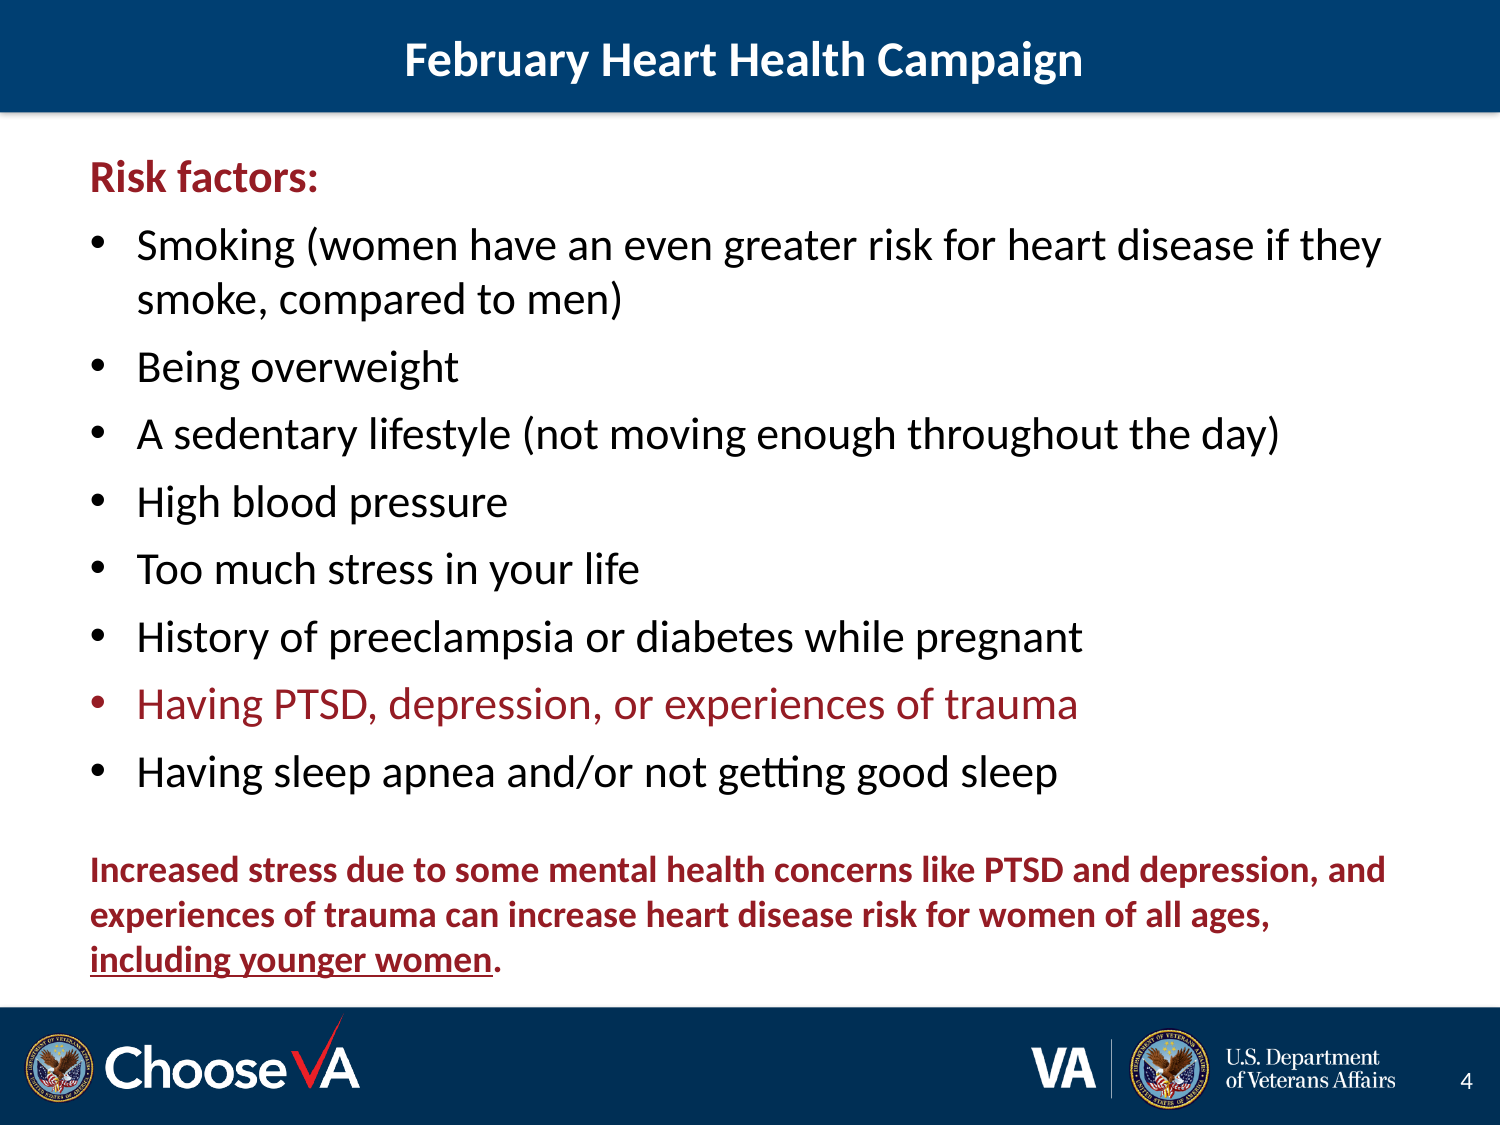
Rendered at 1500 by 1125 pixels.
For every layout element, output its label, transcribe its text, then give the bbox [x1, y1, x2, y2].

text_box Risk factors: Smoking (women have an even greater risk for heart disease if they smoke, compared to men) Being overweight A sedentary lifestyle (not moving enough throughout the day) High blood pressure Too much stress in your life History of preeclampsia or diabetes while pregnant Having PTSD, depression, or experiences of trauma Having sleep apnea and/or not getting good sleep [74, 139, 1488, 804]
picture [1031, 1028, 1395, 1110]
picture [24, 1012, 360, 1103]
text_box Increased stress due to some mental health concerns like PTSD and depression, and experiences of trauma can increase heart disease risk for women of all ages, including younger women. [74, 837, 1425, 988]
slide_number 4 [1138, 1049, 1489, 1110]
title February Heart Health Campaign [0, 0, 1500, 113]
